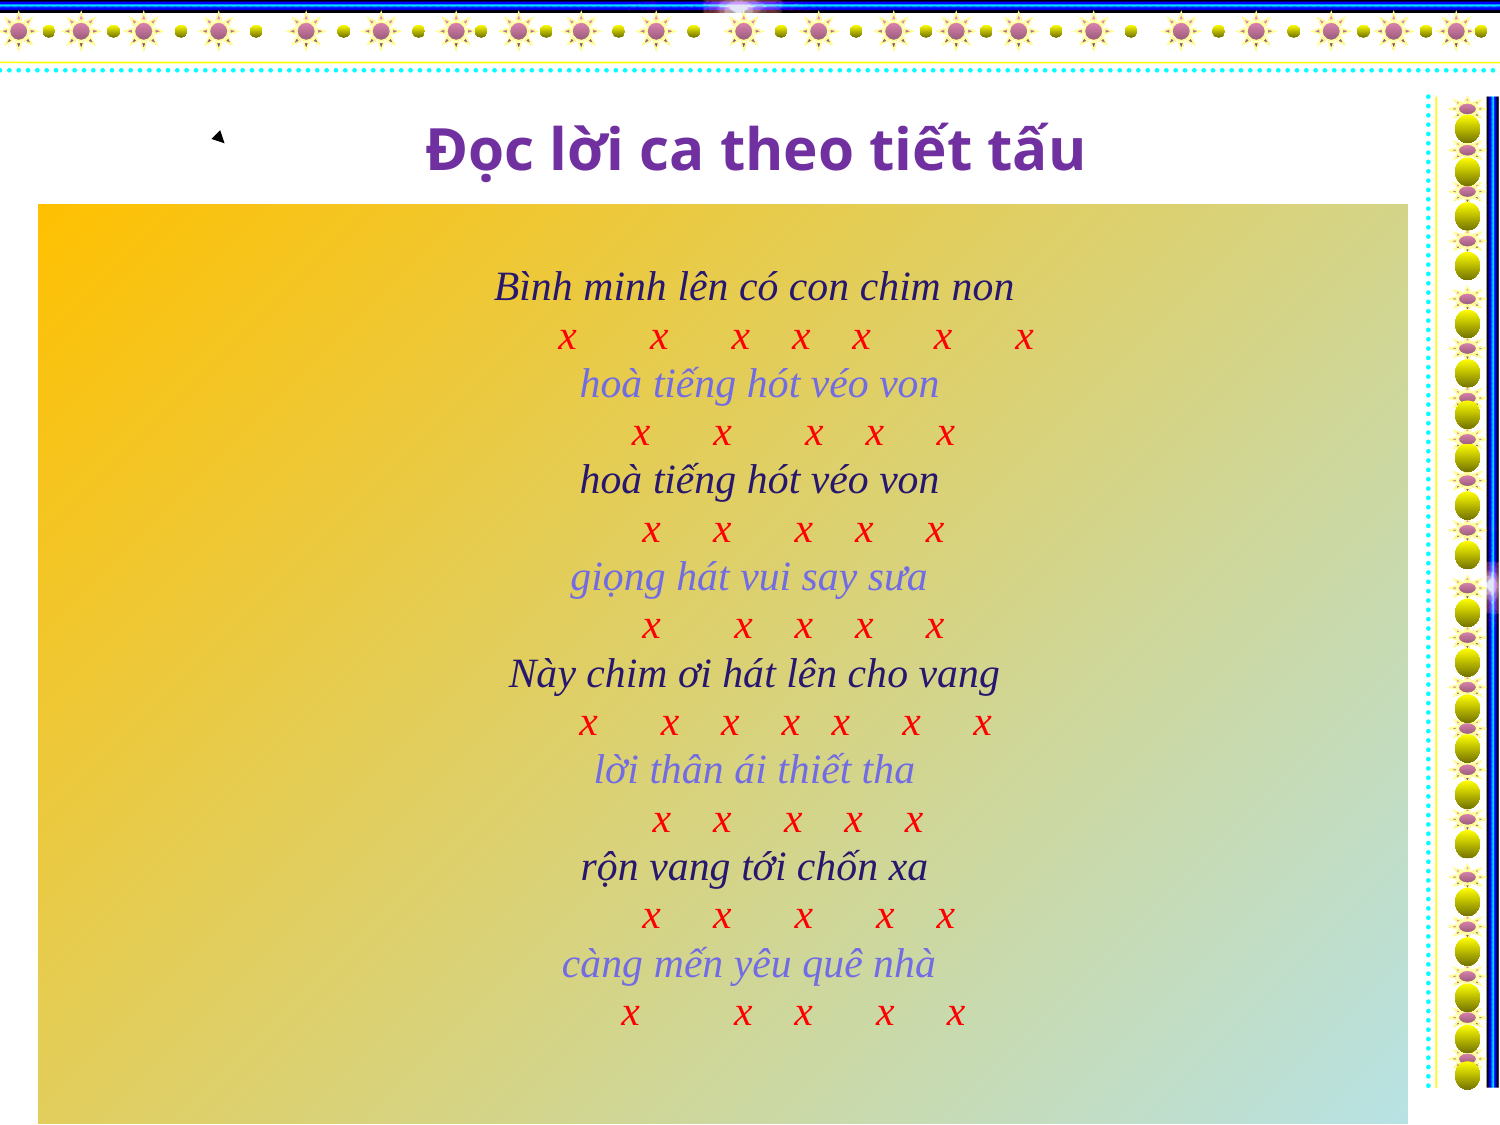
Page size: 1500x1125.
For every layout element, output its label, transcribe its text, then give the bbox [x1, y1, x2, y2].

picture [1494, 97, 1498, 557]
text_box [211, 130, 225, 144]
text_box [0, 0, 1500, 71]
title Đọc lời ca theo tiết tấu [270, 83, 1242, 203]
picture [1494, 629, 1498, 1087]
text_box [966, 557, 1500, 629]
list Bình minh lên có con chim non x x x x x x x hoà tiếng hót véo von x x x x x hoà tiếng hót véo von x x x x x giọng hát vui say sưa x x x x x Này chim ơi hát lên cho vang x x x x x x x lời thân ái thiết tha x x x x x rộn vang tới chốn xa x x x x x càng mến yêu quê nhà x x x x x [37, 203, 1409, 1125]
picture [1487, 97, 1491, 557]
picture [1487, 629, 1491, 1087]
